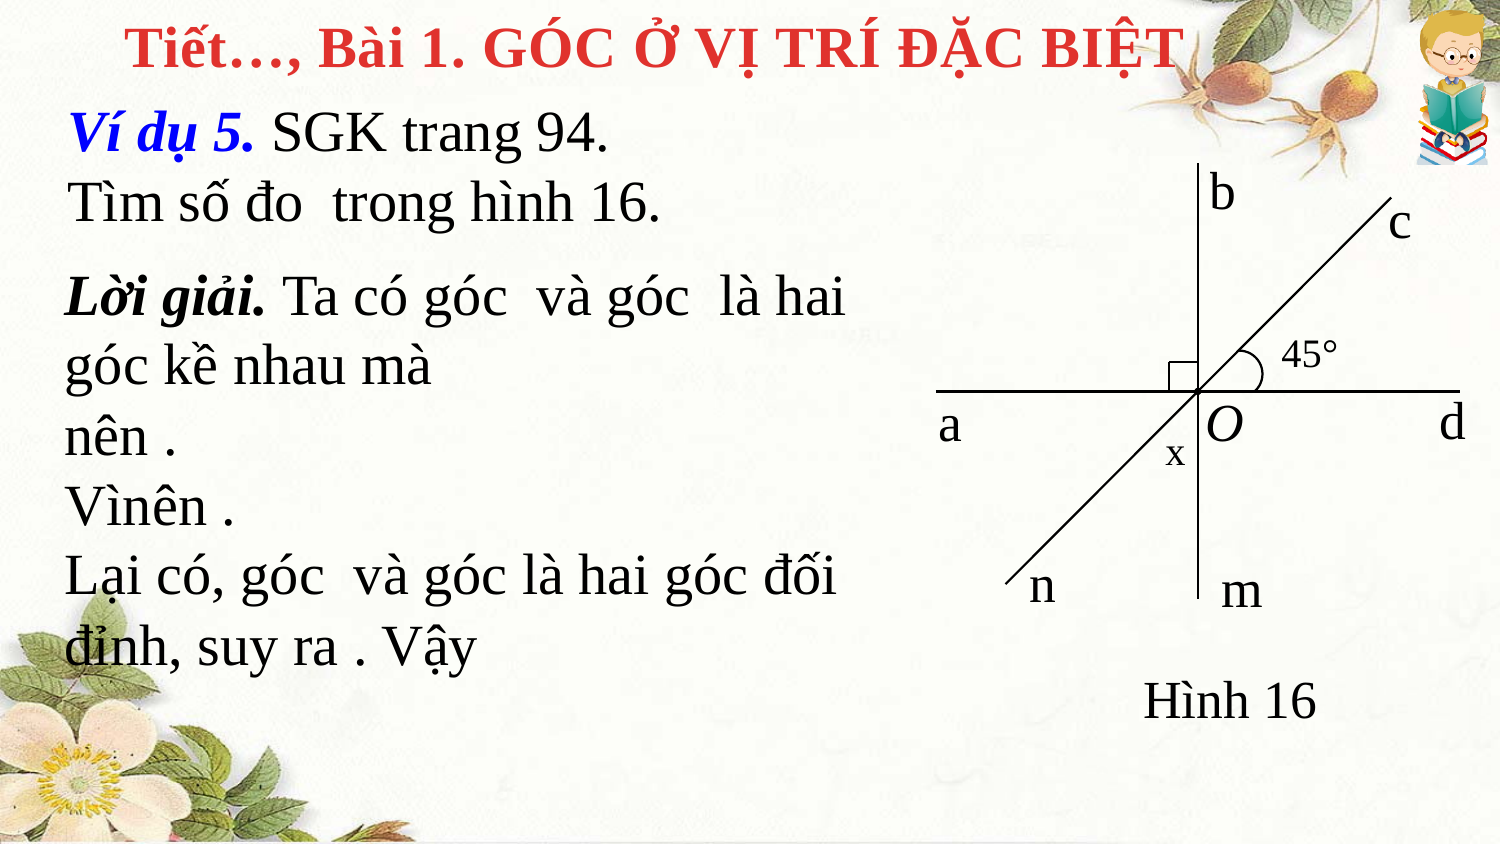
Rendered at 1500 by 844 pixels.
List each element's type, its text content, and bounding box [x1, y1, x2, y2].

text_box Tiết…, Bài 1. GÓC Ở VỊ TRÍ ĐẶC BIỆT [99, 1, 1211, 87]
picture [0, 0, 1500, 844]
